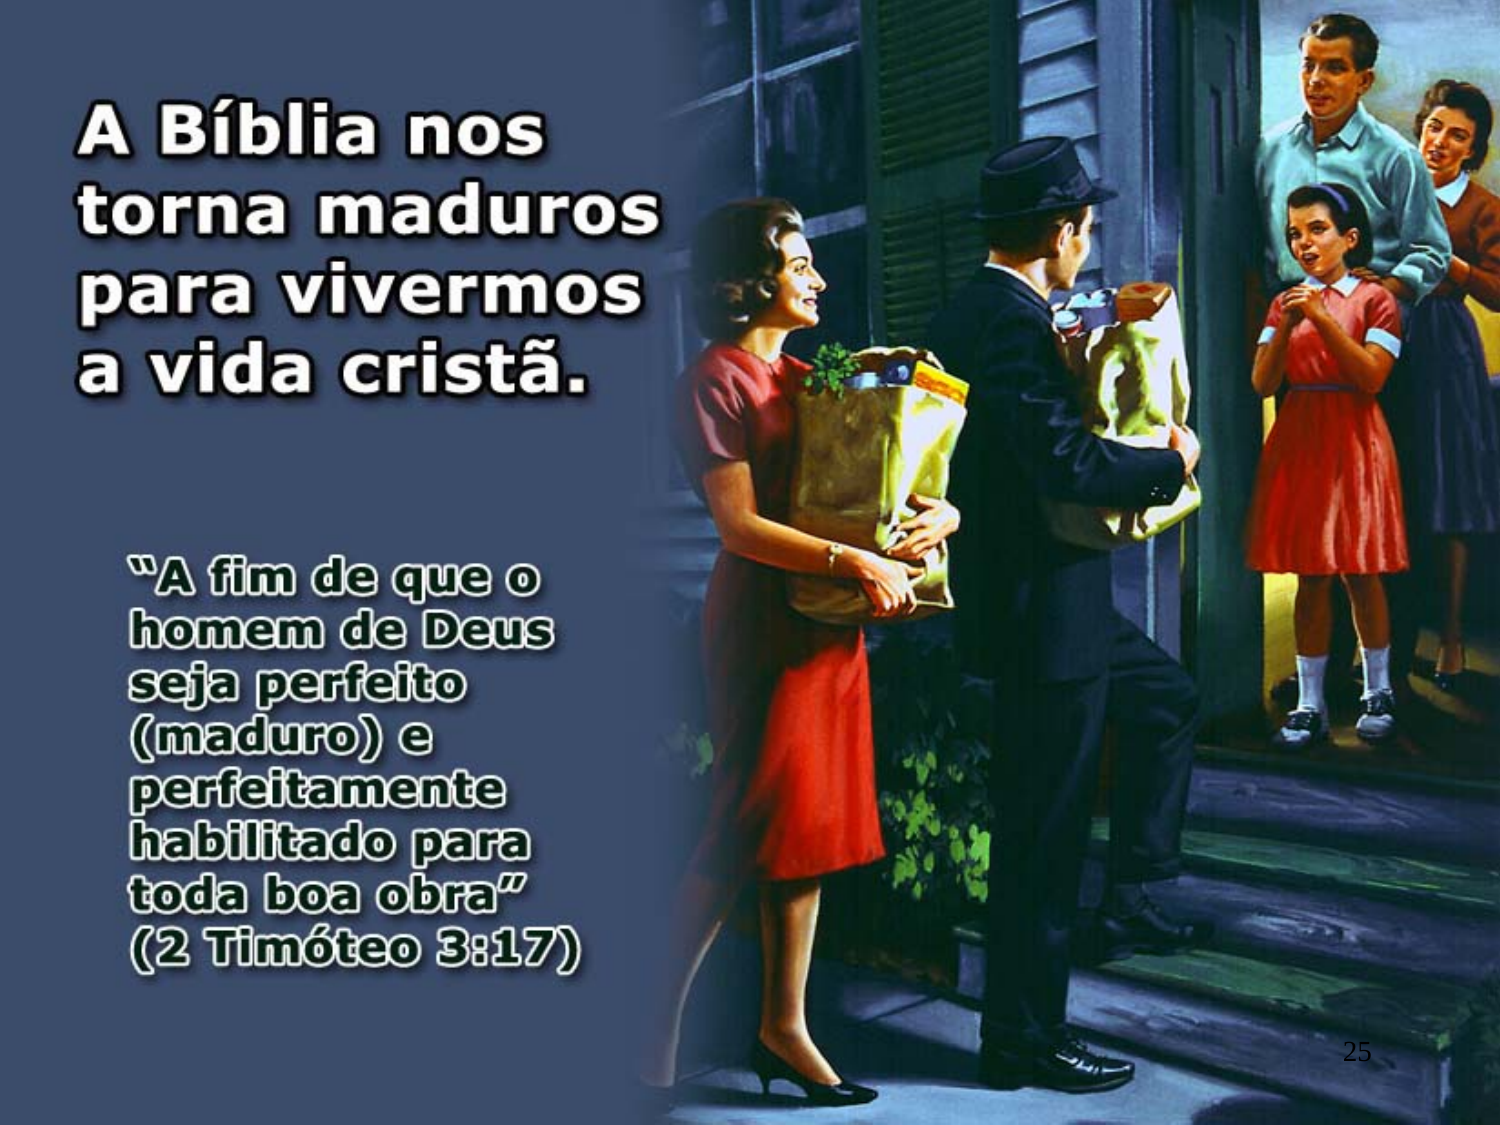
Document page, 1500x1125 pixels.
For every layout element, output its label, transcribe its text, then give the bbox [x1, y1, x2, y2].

slide_number 25 [1074, 1025, 1388, 1100]
picture [0, 0, 1500, 1125]
